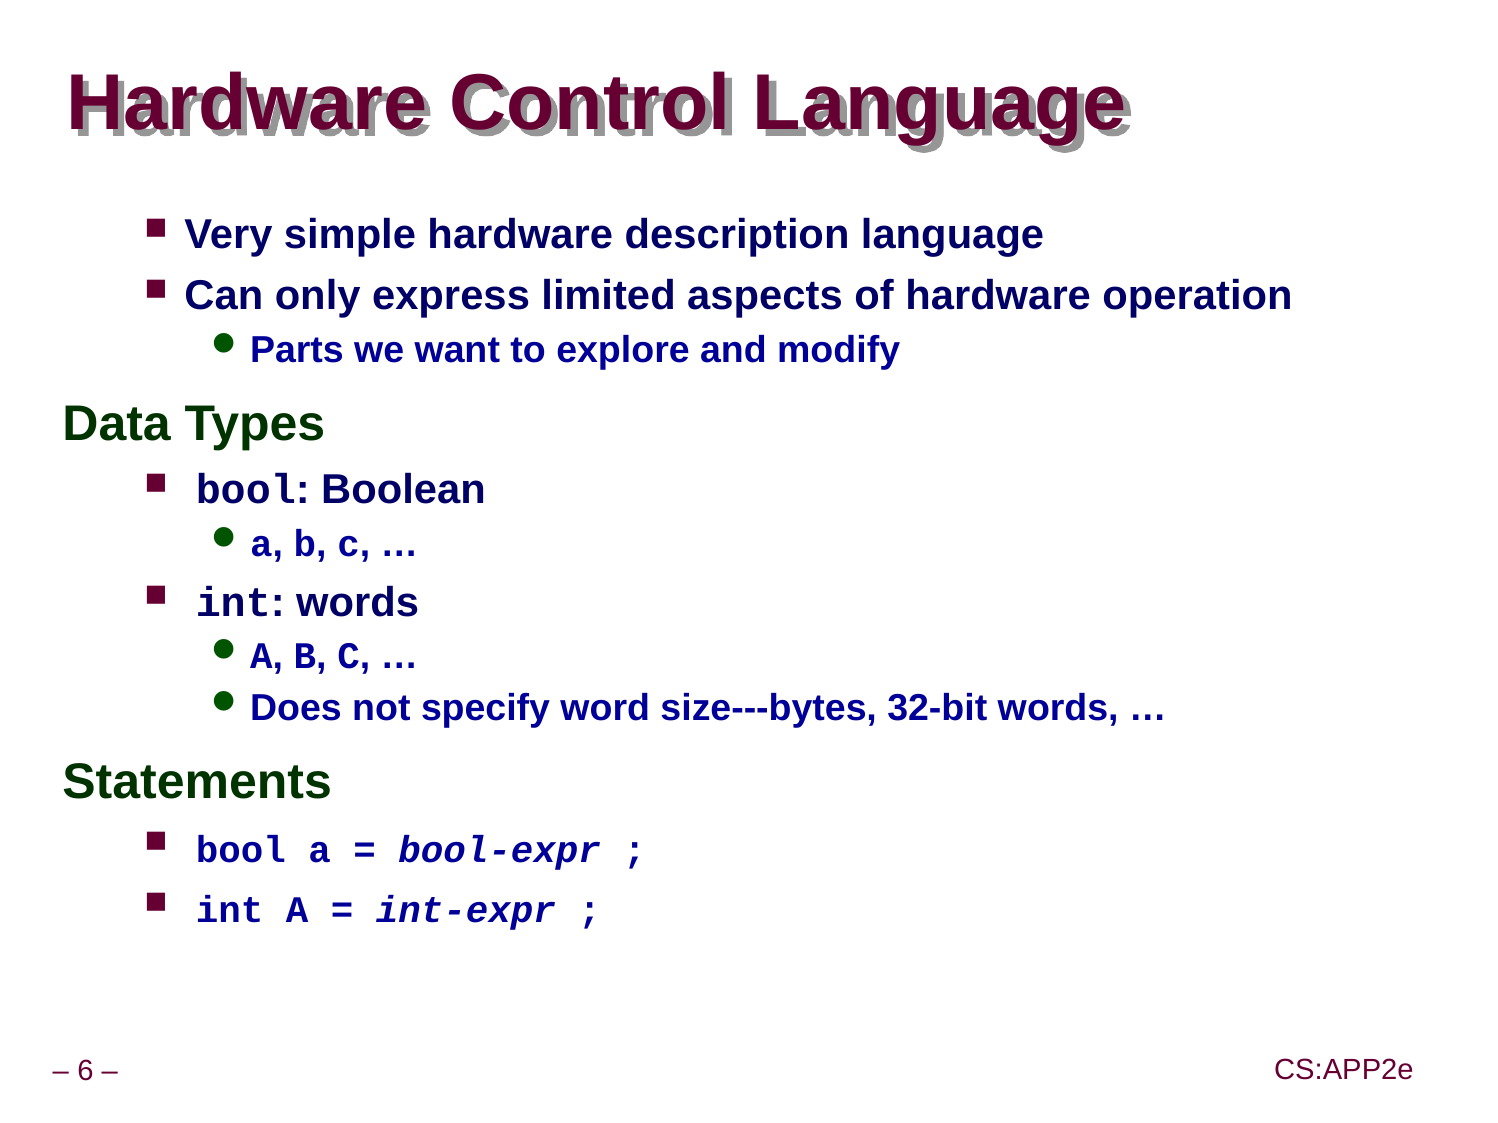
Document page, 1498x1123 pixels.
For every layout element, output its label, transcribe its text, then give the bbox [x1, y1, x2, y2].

list Very simple hardware description language Can only express limited aspects of hardware operation Parts we want to explore and modify Data Types bool: Boolean a, b, c, … int: words A, B, C, … Does not specify word size---bytes, 32-bit words, … Statements bool a = bool-expr ; int A = int-expr ; [47, 199, 1409, 1056]
title Hardware Control Language [66, 40, 1495, 169]
